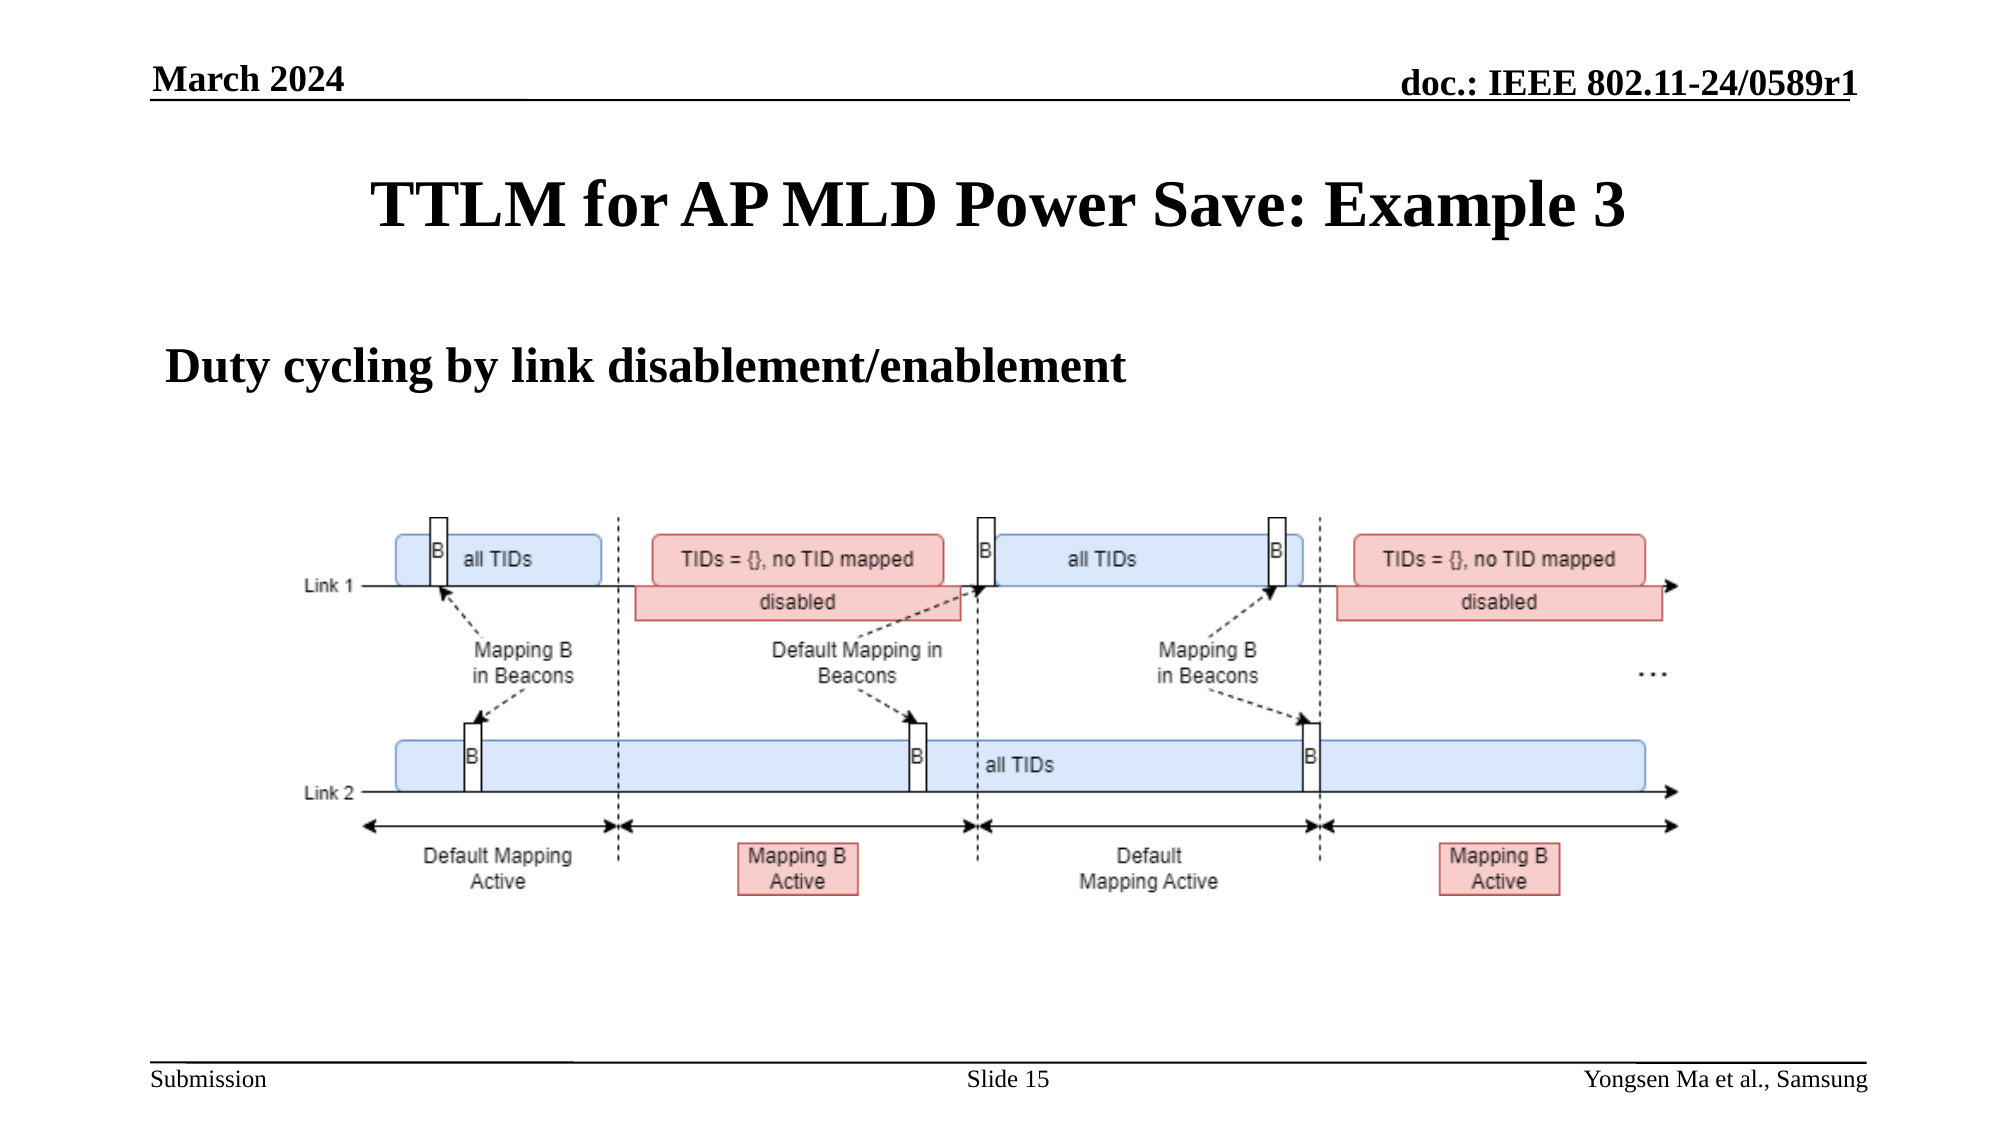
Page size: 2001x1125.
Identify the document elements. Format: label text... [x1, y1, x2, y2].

footer Yongsen Ma et al., Samsung [1171, 1061, 1869, 1093]
list Duty cycling by link disablement/enablement [149, 324, 1850, 1000]
slide_number Slide 15 [950, 1061, 1067, 1123]
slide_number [152, 54, 563, 100]
picture [303, 517, 1697, 897]
title TTLM for AP MLD Power Save: Example 3 [149, 112, 1850, 288]
